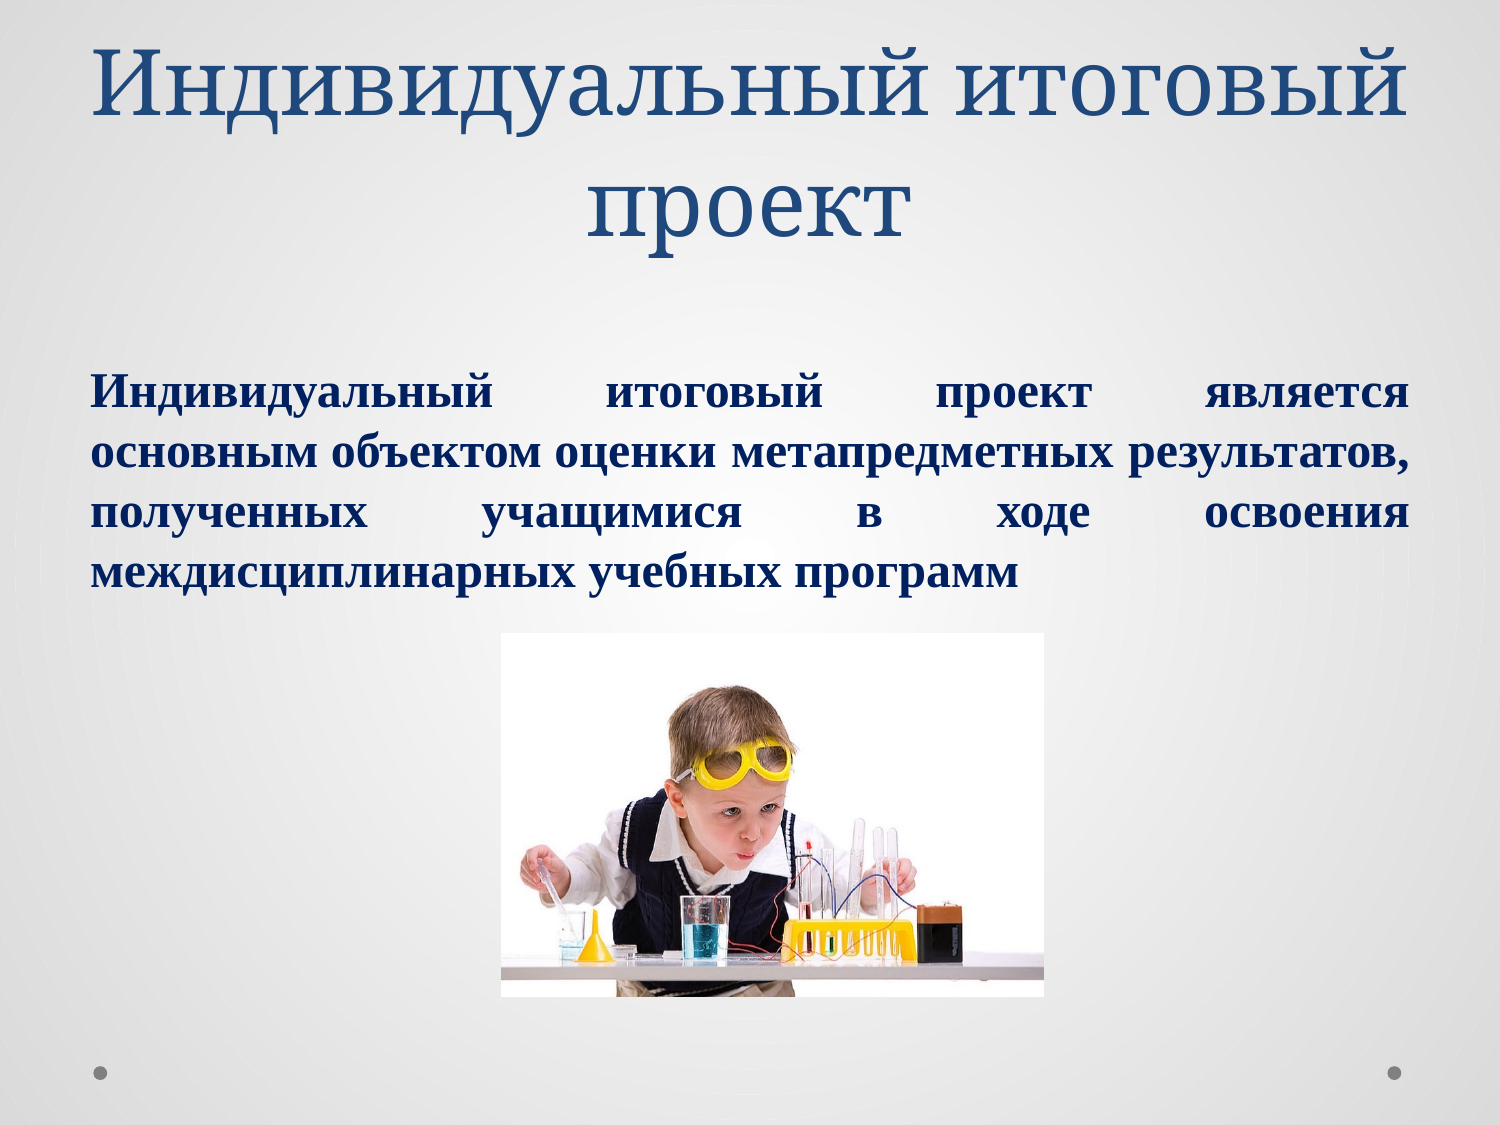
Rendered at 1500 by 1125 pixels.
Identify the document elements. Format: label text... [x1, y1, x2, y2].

title Индивидуальный итоговый проект [75, 0, 1425, 263]
picture [501, 633, 1045, 997]
list Индивидуальный итоговый проект является основным объектом оценки метапредметных результатов, полученных учащимися в ходе освоения междисциплинарных учебных программ [75, 349, 1425, 634]
